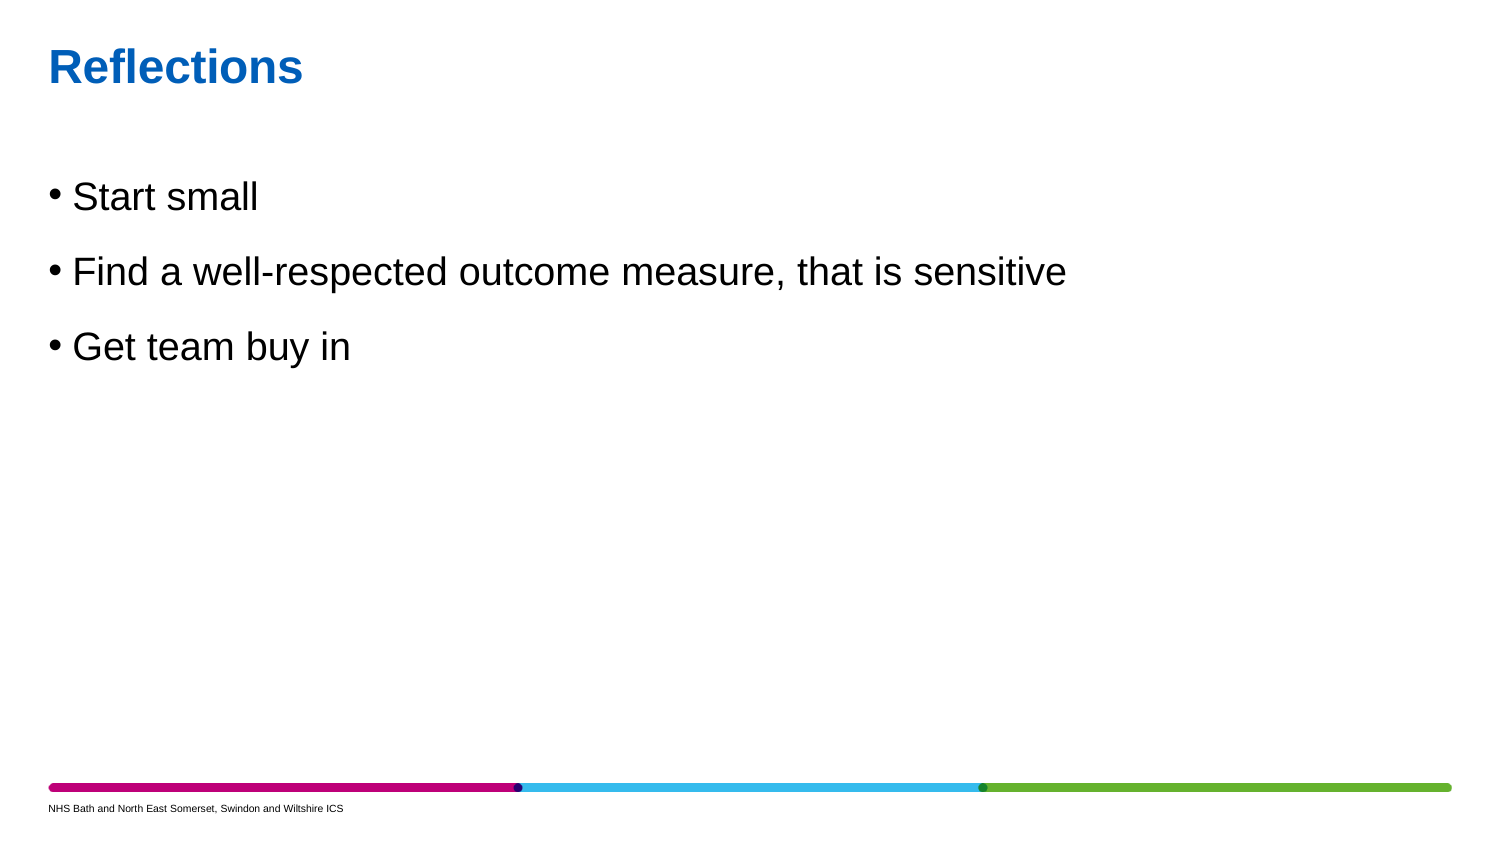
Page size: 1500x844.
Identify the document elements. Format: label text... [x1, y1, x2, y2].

picture [48, 783, 1452, 792]
footer NHS Bath and North East Somerset, Swindon and Wiltshire ICS [48, 801, 1271, 815]
title Reflections [48, 42, 1452, 93]
list Start small Find a well-respected outcome measure, that is sensitive Get team buy in [48, 172, 1452, 766]
